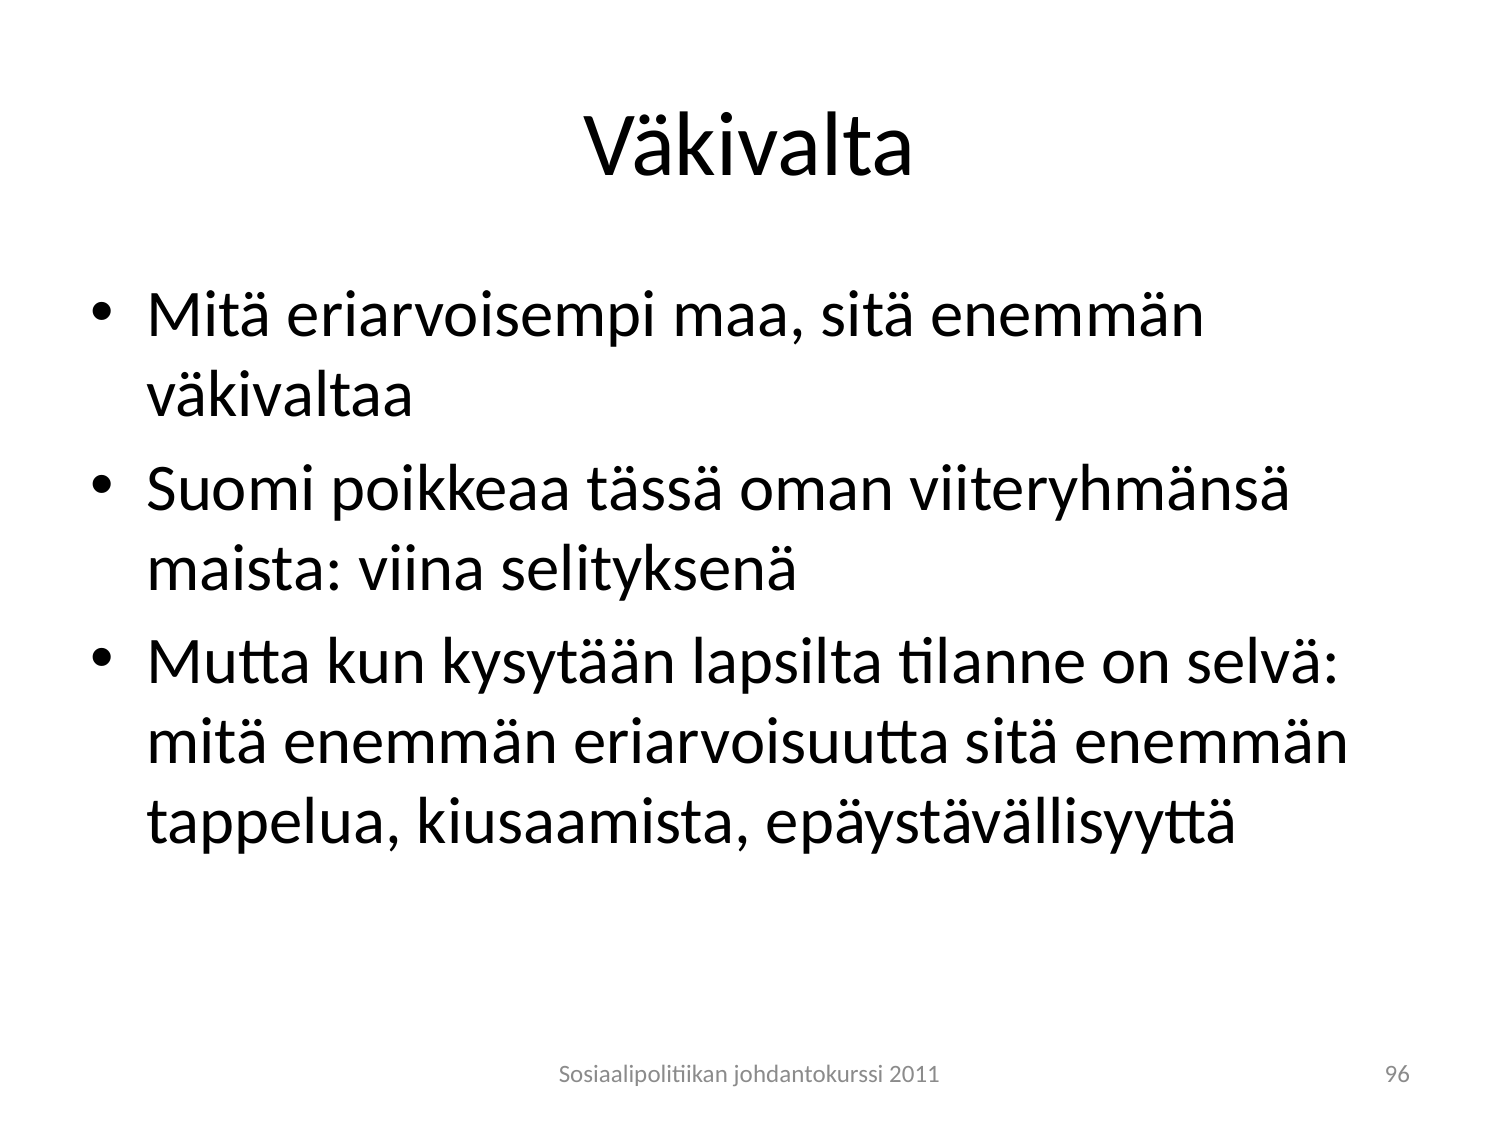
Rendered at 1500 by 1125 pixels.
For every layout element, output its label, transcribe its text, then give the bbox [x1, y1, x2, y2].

title Väkivalta [74, 44, 1426, 233]
slide_number 96 [1074, 1042, 1425, 1103]
footer Sosiaalipolitiikan johdantokurssi 2011 [512, 1042, 988, 1103]
list Mitä eriarvoisempi maa, sitä enemmän väkivaltaa Suomi poikkeaa tässä oman viiteryhmänsä maista: viina selityksenä Mutta kun kysytään lapsilta tilanne on selvä: mitä enemmän eriarvoisuutta sitä enemmän tappelua, kiusaamista, epäystävällisyyttä [74, 262, 1426, 1006]
